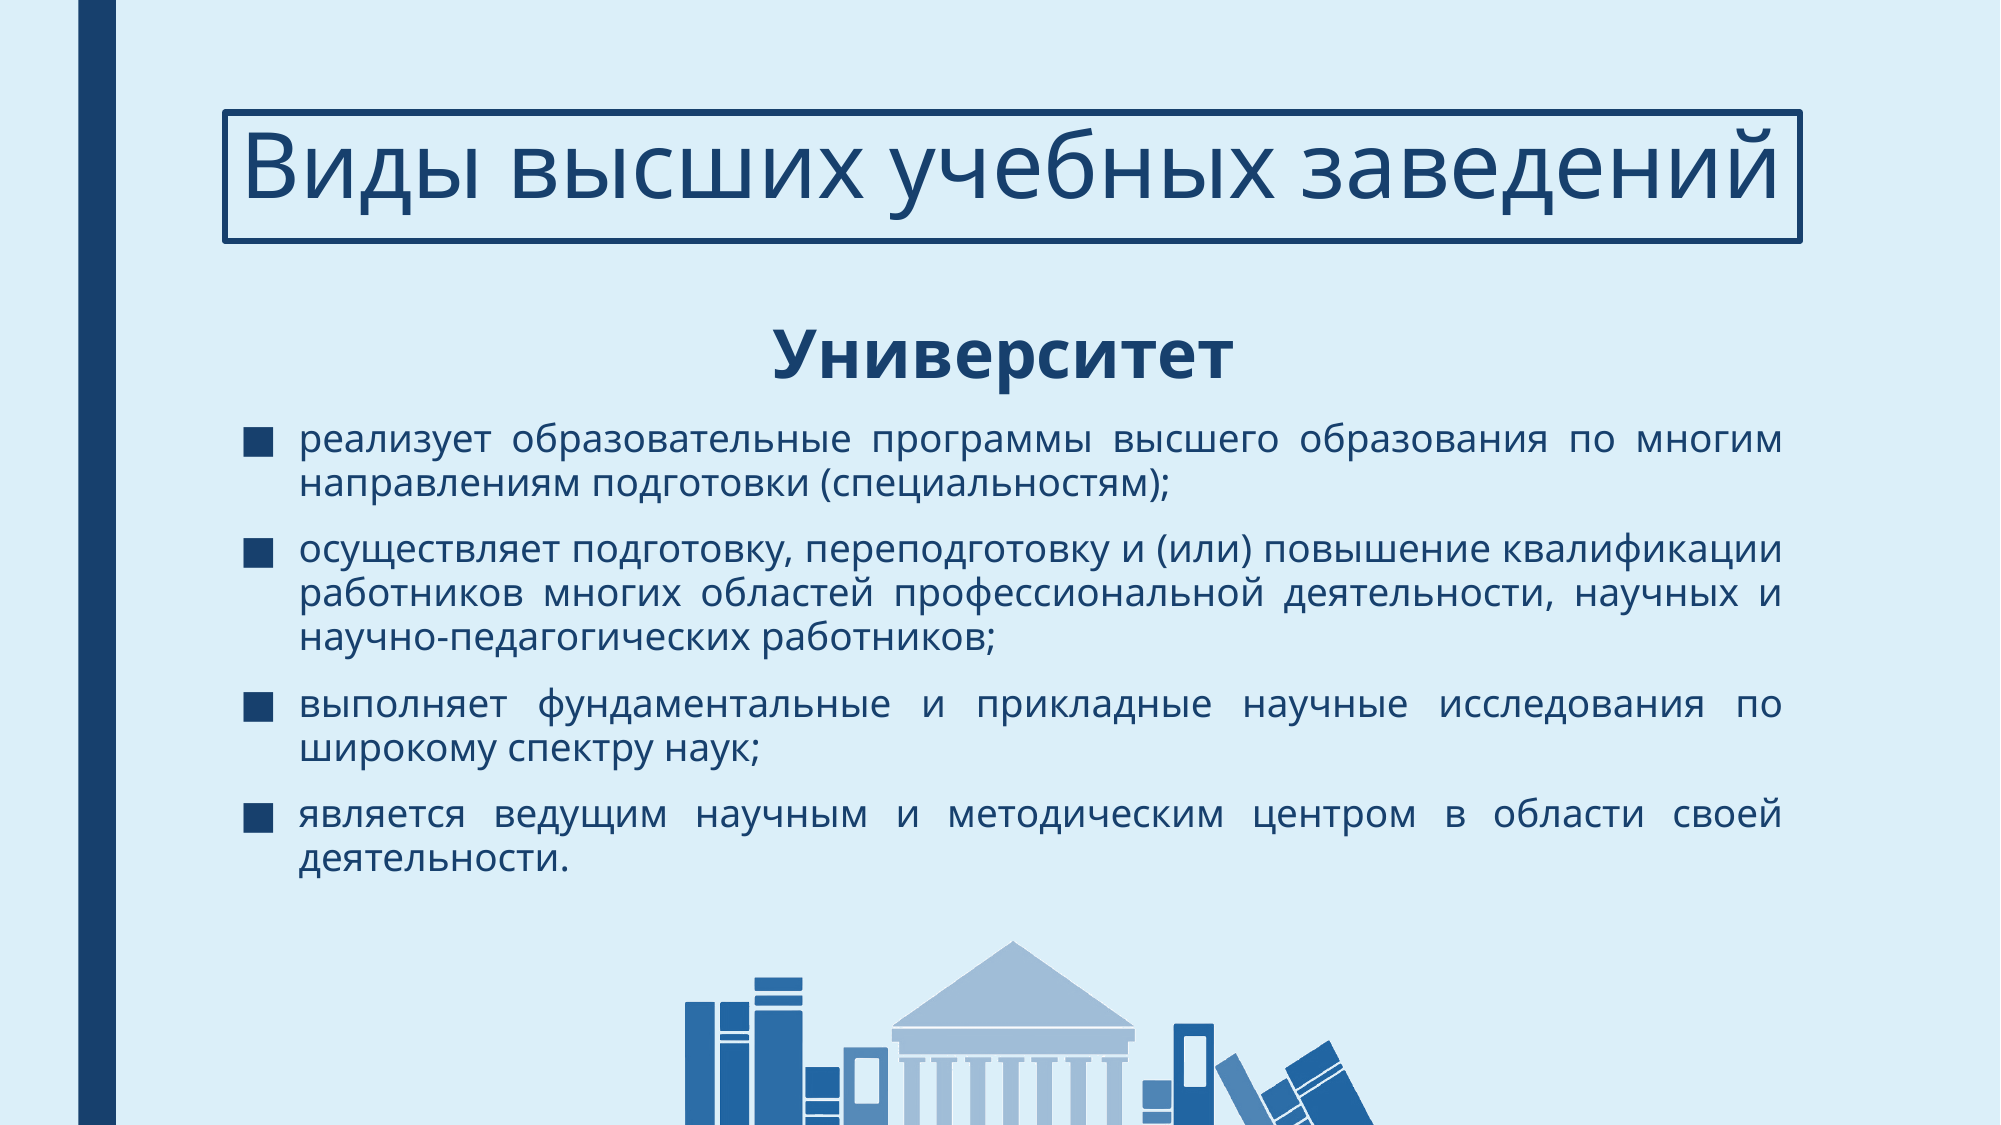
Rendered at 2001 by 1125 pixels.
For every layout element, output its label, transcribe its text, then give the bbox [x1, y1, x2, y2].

list Университет реализует образовательные программы высшего образования по многим направлениям подготовки (специальностям); осуществляет подготовку, переподготовку и (или) повышение квалификации работников многих областей профессиональной деятельности, научных и научно-педагогических работников; выполняет фундаментальные и прикладные научные исследования по широкому спектру наук; является ведущим научным и методическим центром в области своей деятельности. [225, 310, 1800, 890]
title Виды высших учебных заведений [225, 112, 1800, 241]
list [685, 941, 1415, 1125]
